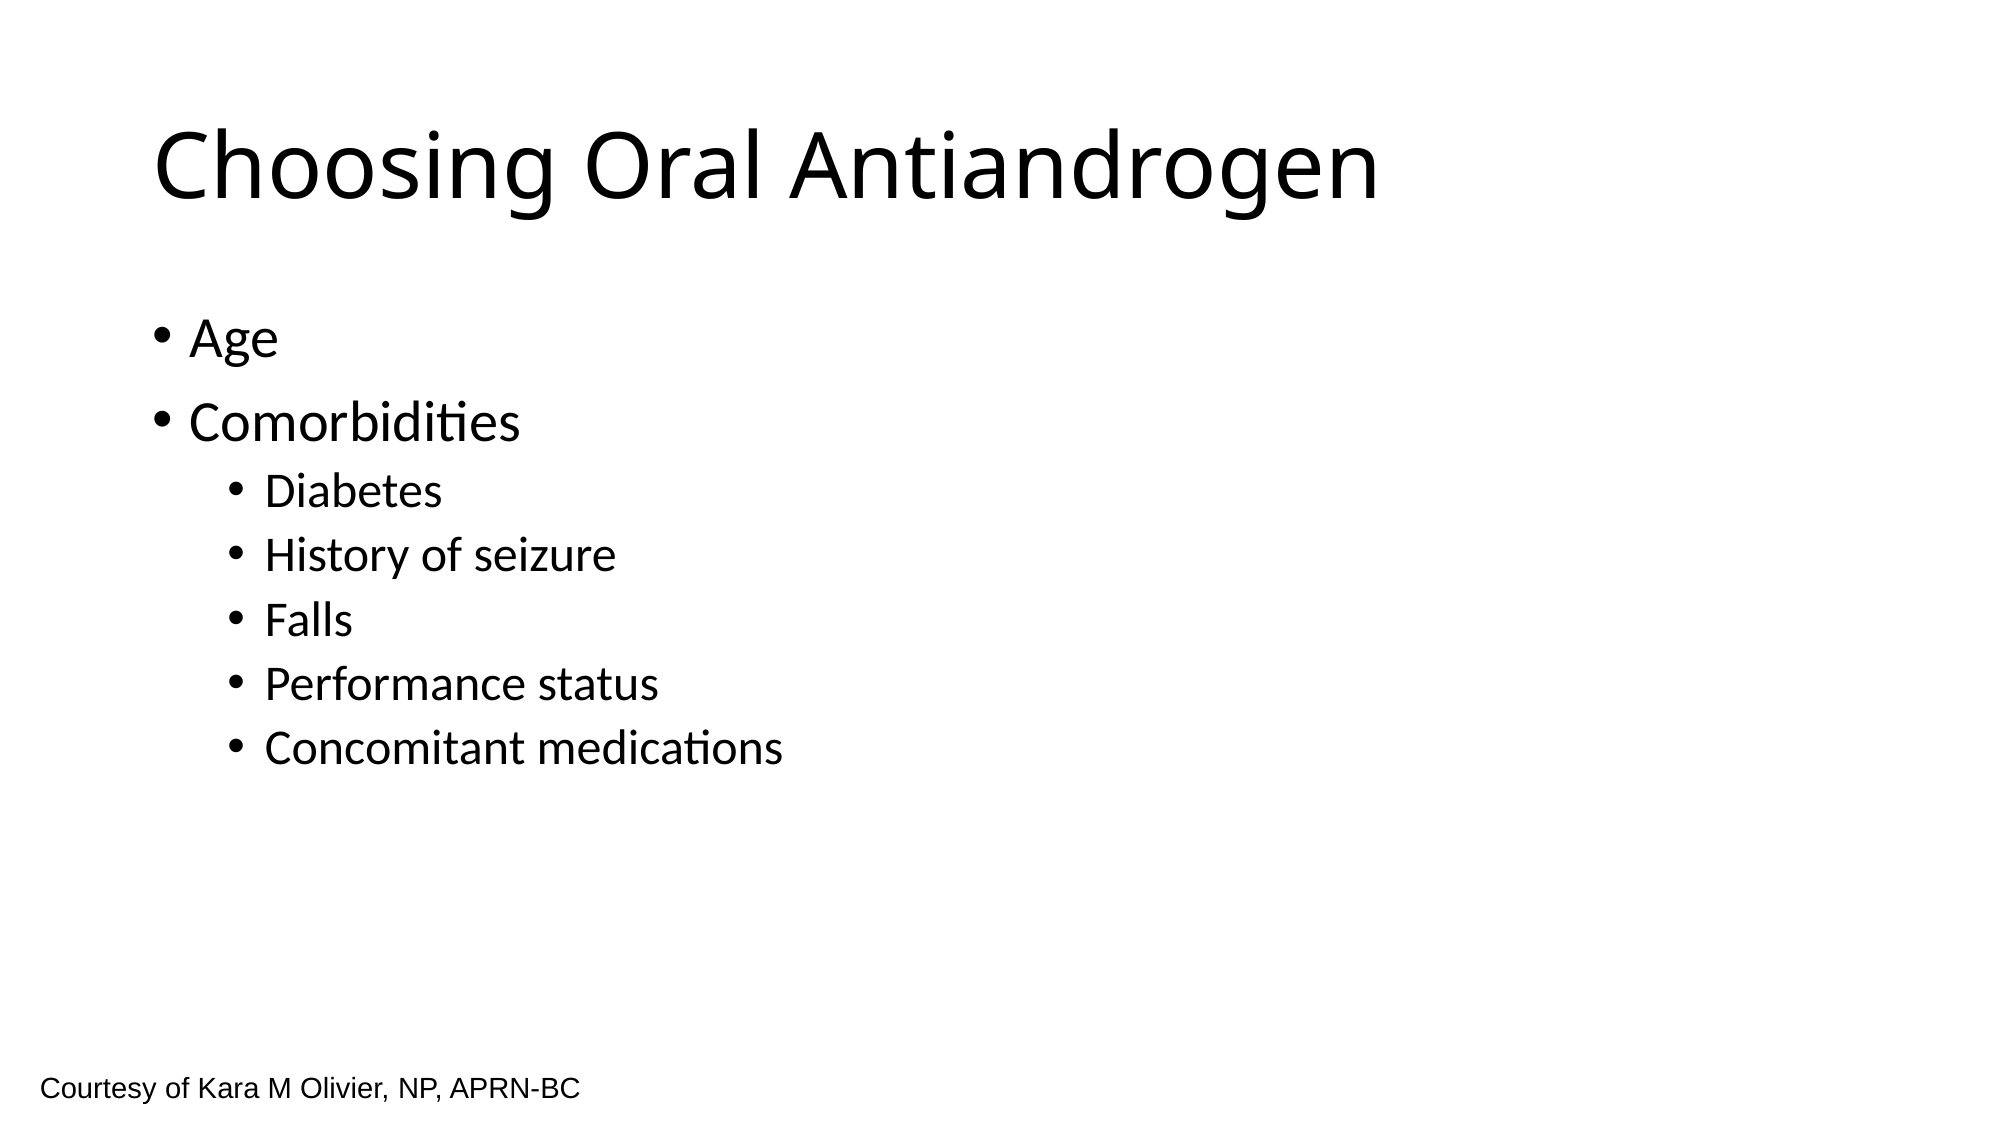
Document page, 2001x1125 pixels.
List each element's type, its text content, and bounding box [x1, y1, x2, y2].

list Age Comorbidities Diabetes History of seizure Falls Performance status Concomitant medications [137, 299, 1863, 1014]
title Choosing Oral Antiandrogen [137, 59, 1863, 278]
text_box Courtesy of Kara M Olivier, NP, APRN-BC [25, 1061, 675, 1125]
